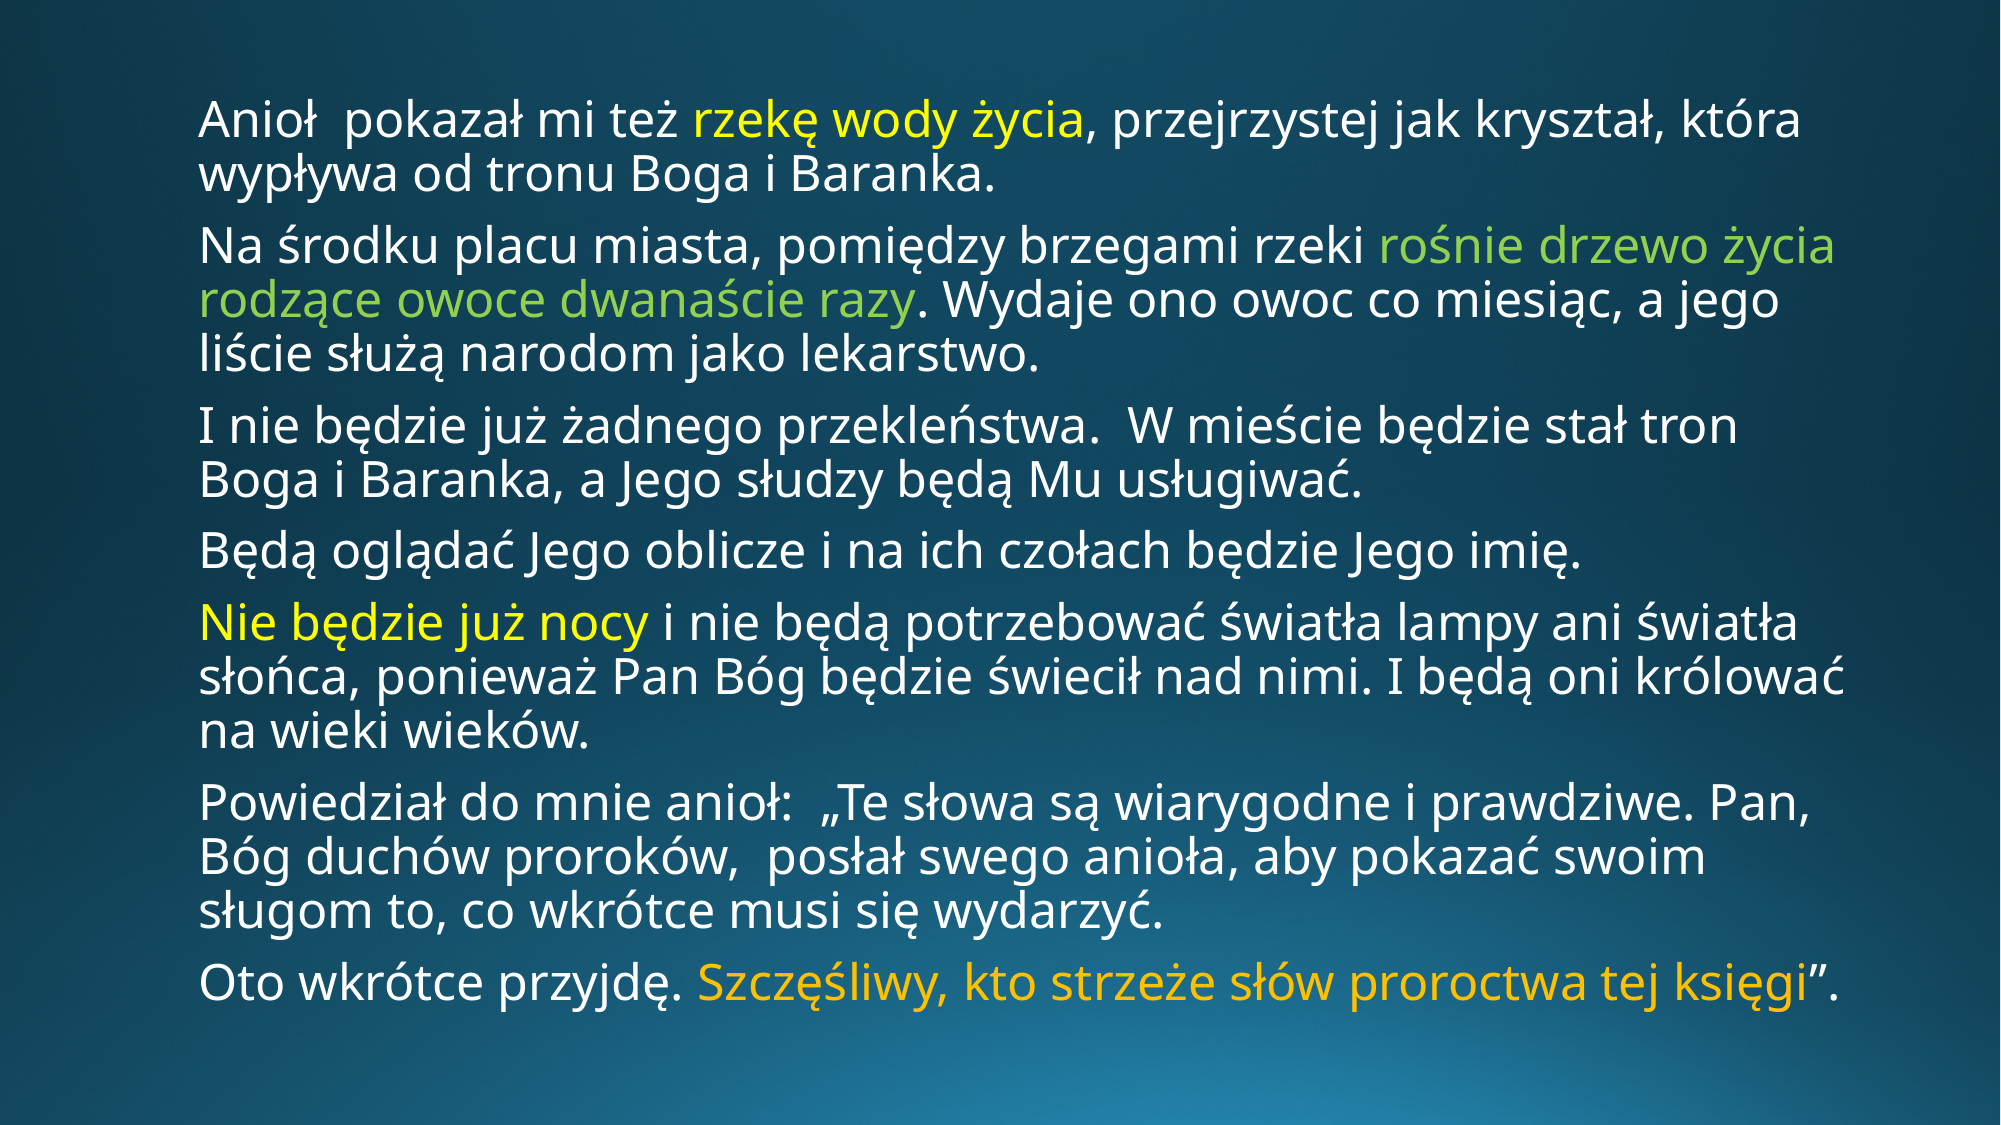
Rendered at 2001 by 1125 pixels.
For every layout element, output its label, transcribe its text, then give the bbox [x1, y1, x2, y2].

list Anioł pokazał mi też rzekę wody życia, przejrzystej jak kryształ, która wypływa od tronu Boga i Baranka. Na środku placu miasta, pomiędzy brzegami rzeki rośnie drzewo życia rodzące owoce dwanaście razy. Wydaje ono owoc co miesiąc, a jego liście służą narodom jako lekarstwo. I nie będzie już żadnego przekleństwa. W mieście będzie stał tron Boga i Baranka, a Jego słudzy będą Mu usługiwać. Będą oglądać Jego oblicze i na ich czołach będzie Jego imię. Nie będzie już nocy i nie będą potrzebować światła lampy ani światła słońca, ponieważ Pan Bóg będzie świecił nad nimi. I będą oni królować na wieki wieków. Powiedział do mnie anioł: „Te słowa są wiarygodne i prawdziwe. Pan, Bóg duchów proroków, posłał swego anioła, aby pokazać swoim sługom to, co wkrótce musi się wydarzyć. Oto wkrótce przyjdę. Szczęśliwy, kto strzeże słów proroctwa tej księgi”. [183, 86, 1863, 1082]
picture [0, 0, 2001, 1125]
